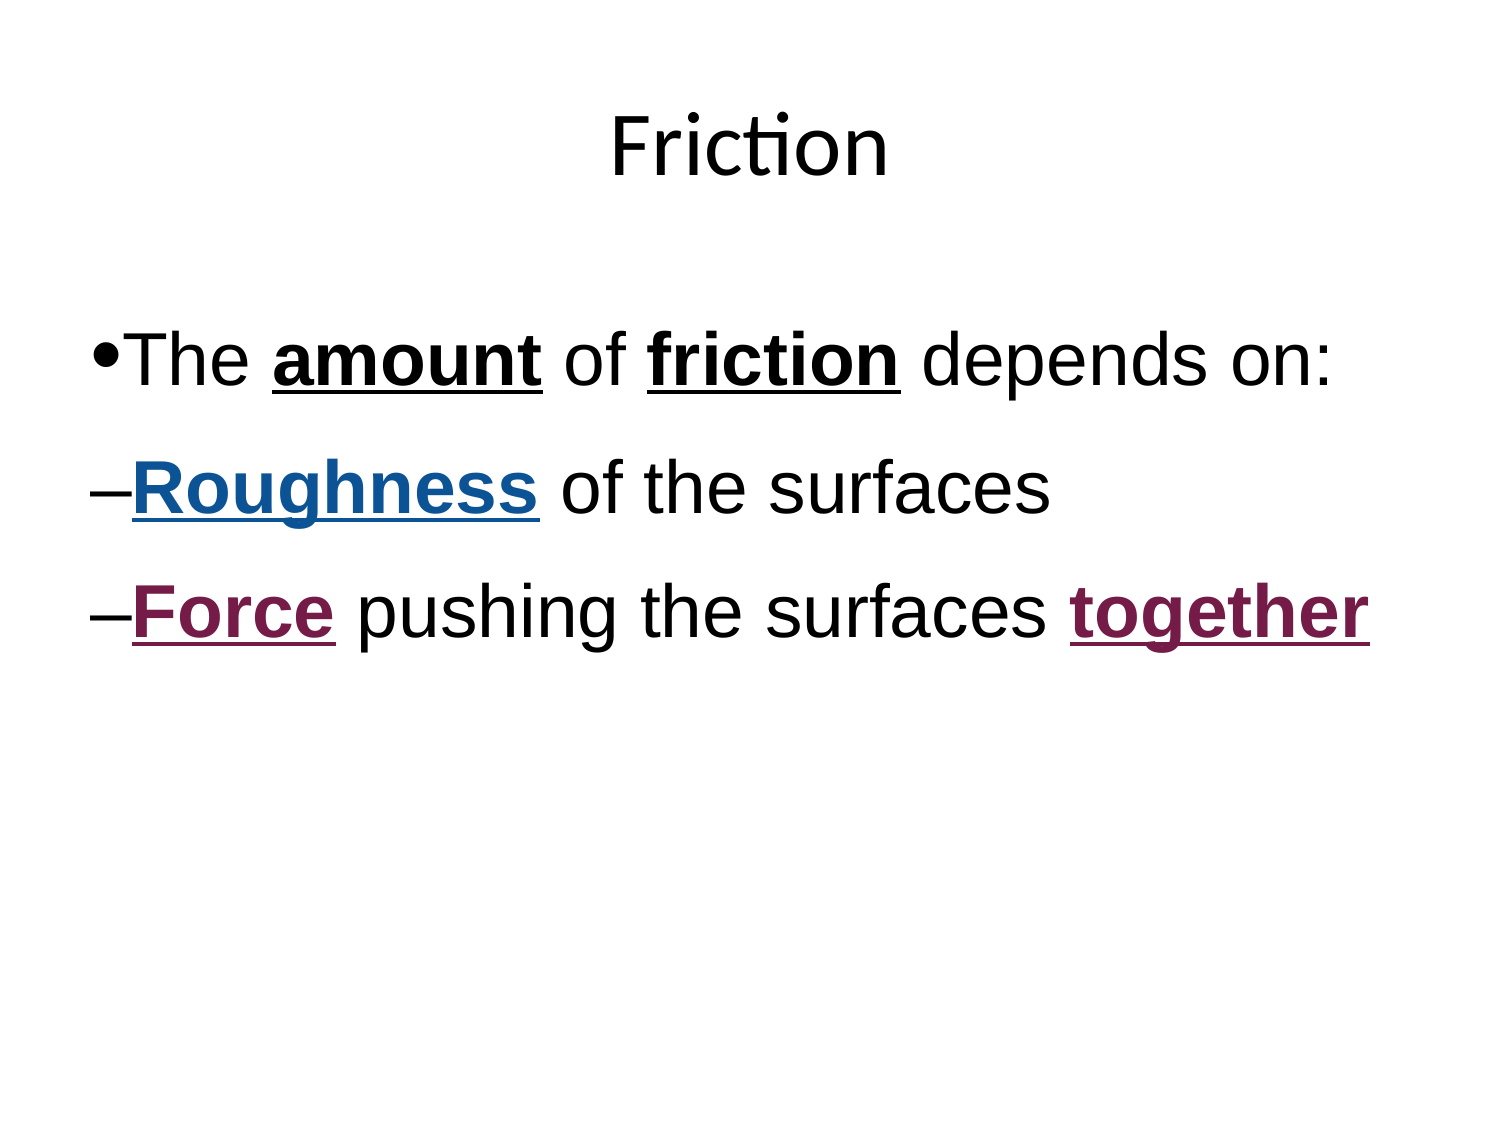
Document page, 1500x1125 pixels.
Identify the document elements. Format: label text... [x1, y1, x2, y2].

title Friction [75, 45, 1425, 233]
list •The amount of friction depends on: –Roughness of the surfaces –Force pushing the surfaces together [75, 262, 1425, 1005]
